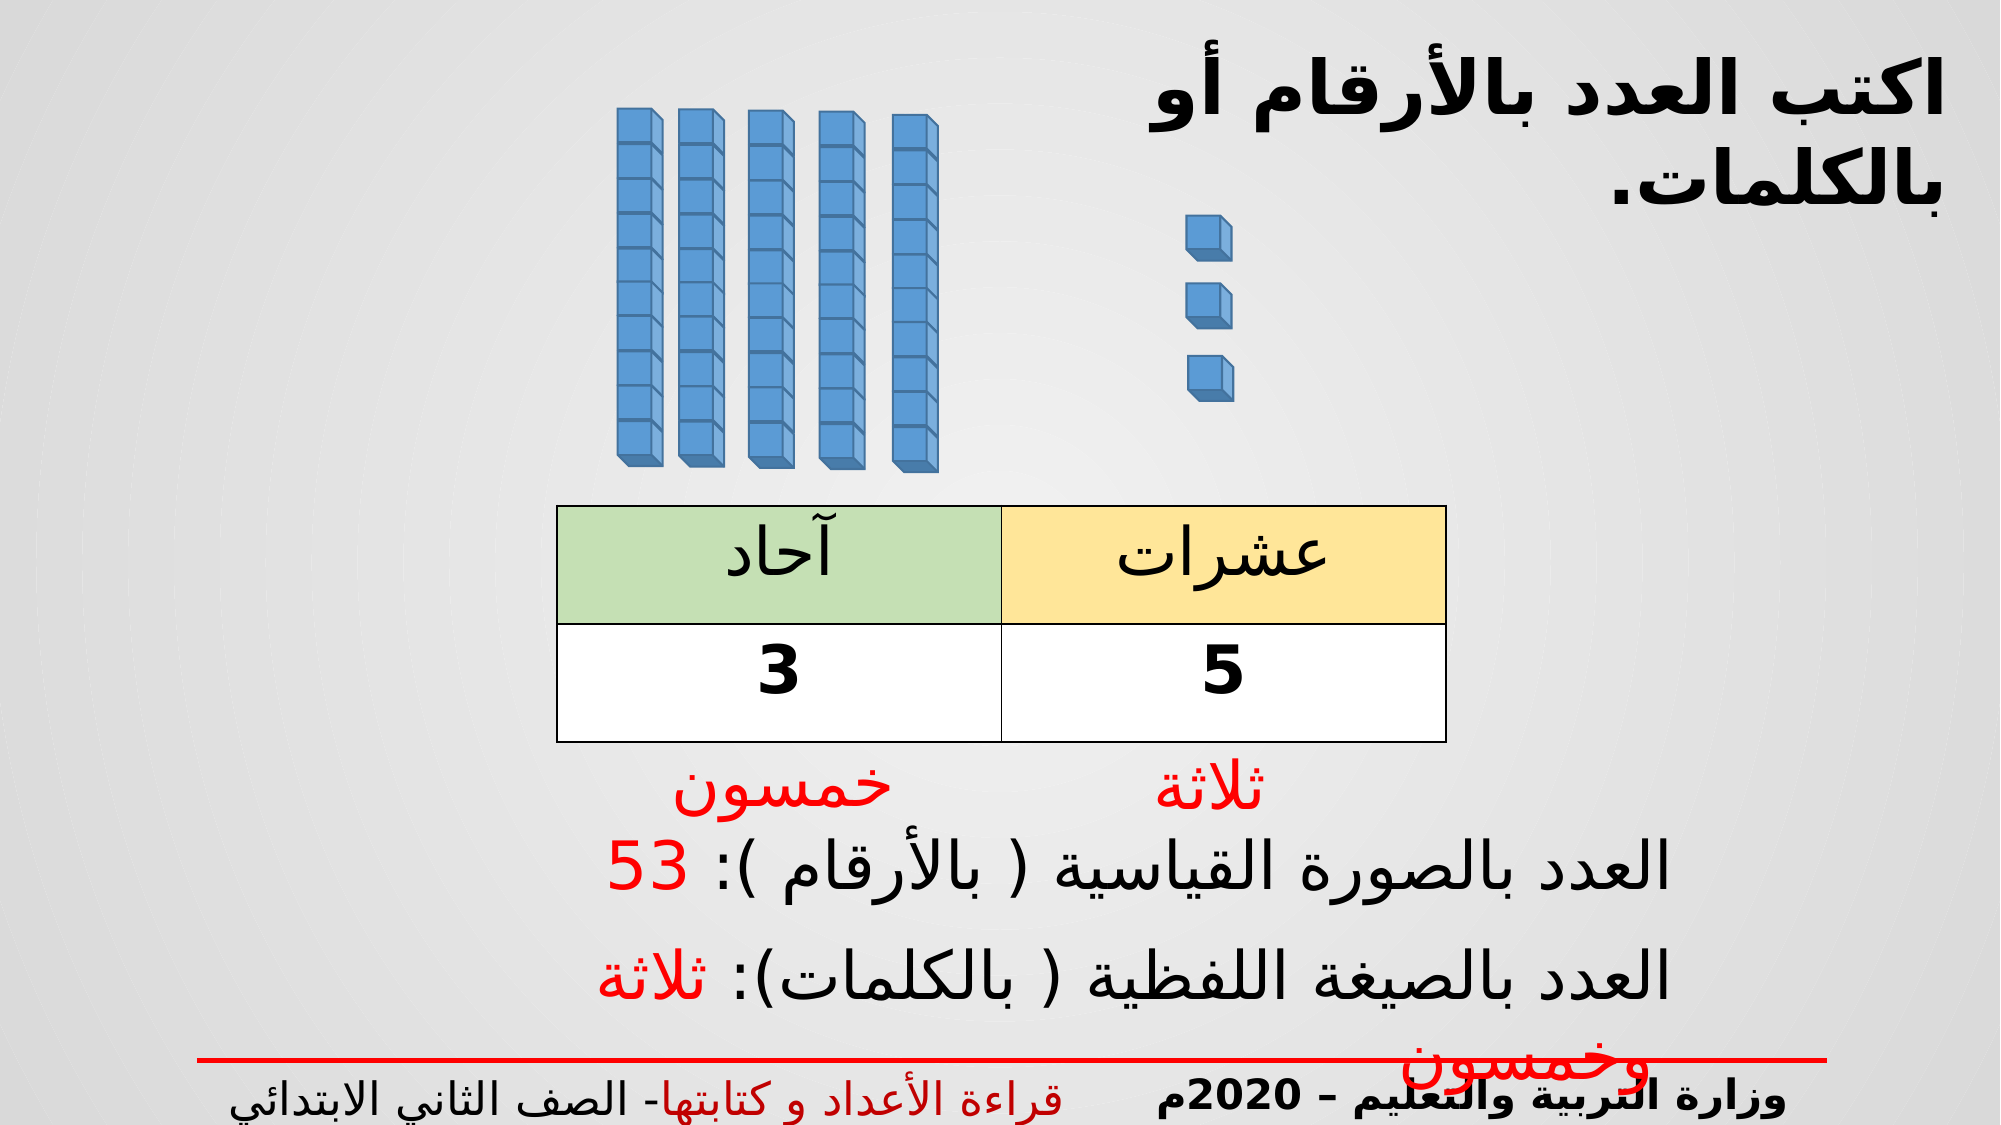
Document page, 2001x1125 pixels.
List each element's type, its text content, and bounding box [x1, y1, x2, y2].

table_header عشرات [1002, 507, 1445, 623]
table_header آحاد [558, 507, 1001, 623]
text_box العدد بالصورة القياسية ( بالأرقام ): 53 العدد بالصيغة اللفظية ( بالكلمات): ثلاثة وخمسون [315, 815, 1690, 1060]
text_box خمسون [612, 702, 954, 828]
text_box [617, 108, 1234, 473]
text_box ثلاثة [1039, 705, 1381, 830]
text_box اكتب العدد بالأرقام أو بالكلمات. [797, 32, 1963, 228]
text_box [196, 1060, 1827, 1125]
table_cell 3 [558, 625, 1001, 741]
table_cell 5 [1002, 625, 1445, 741]
